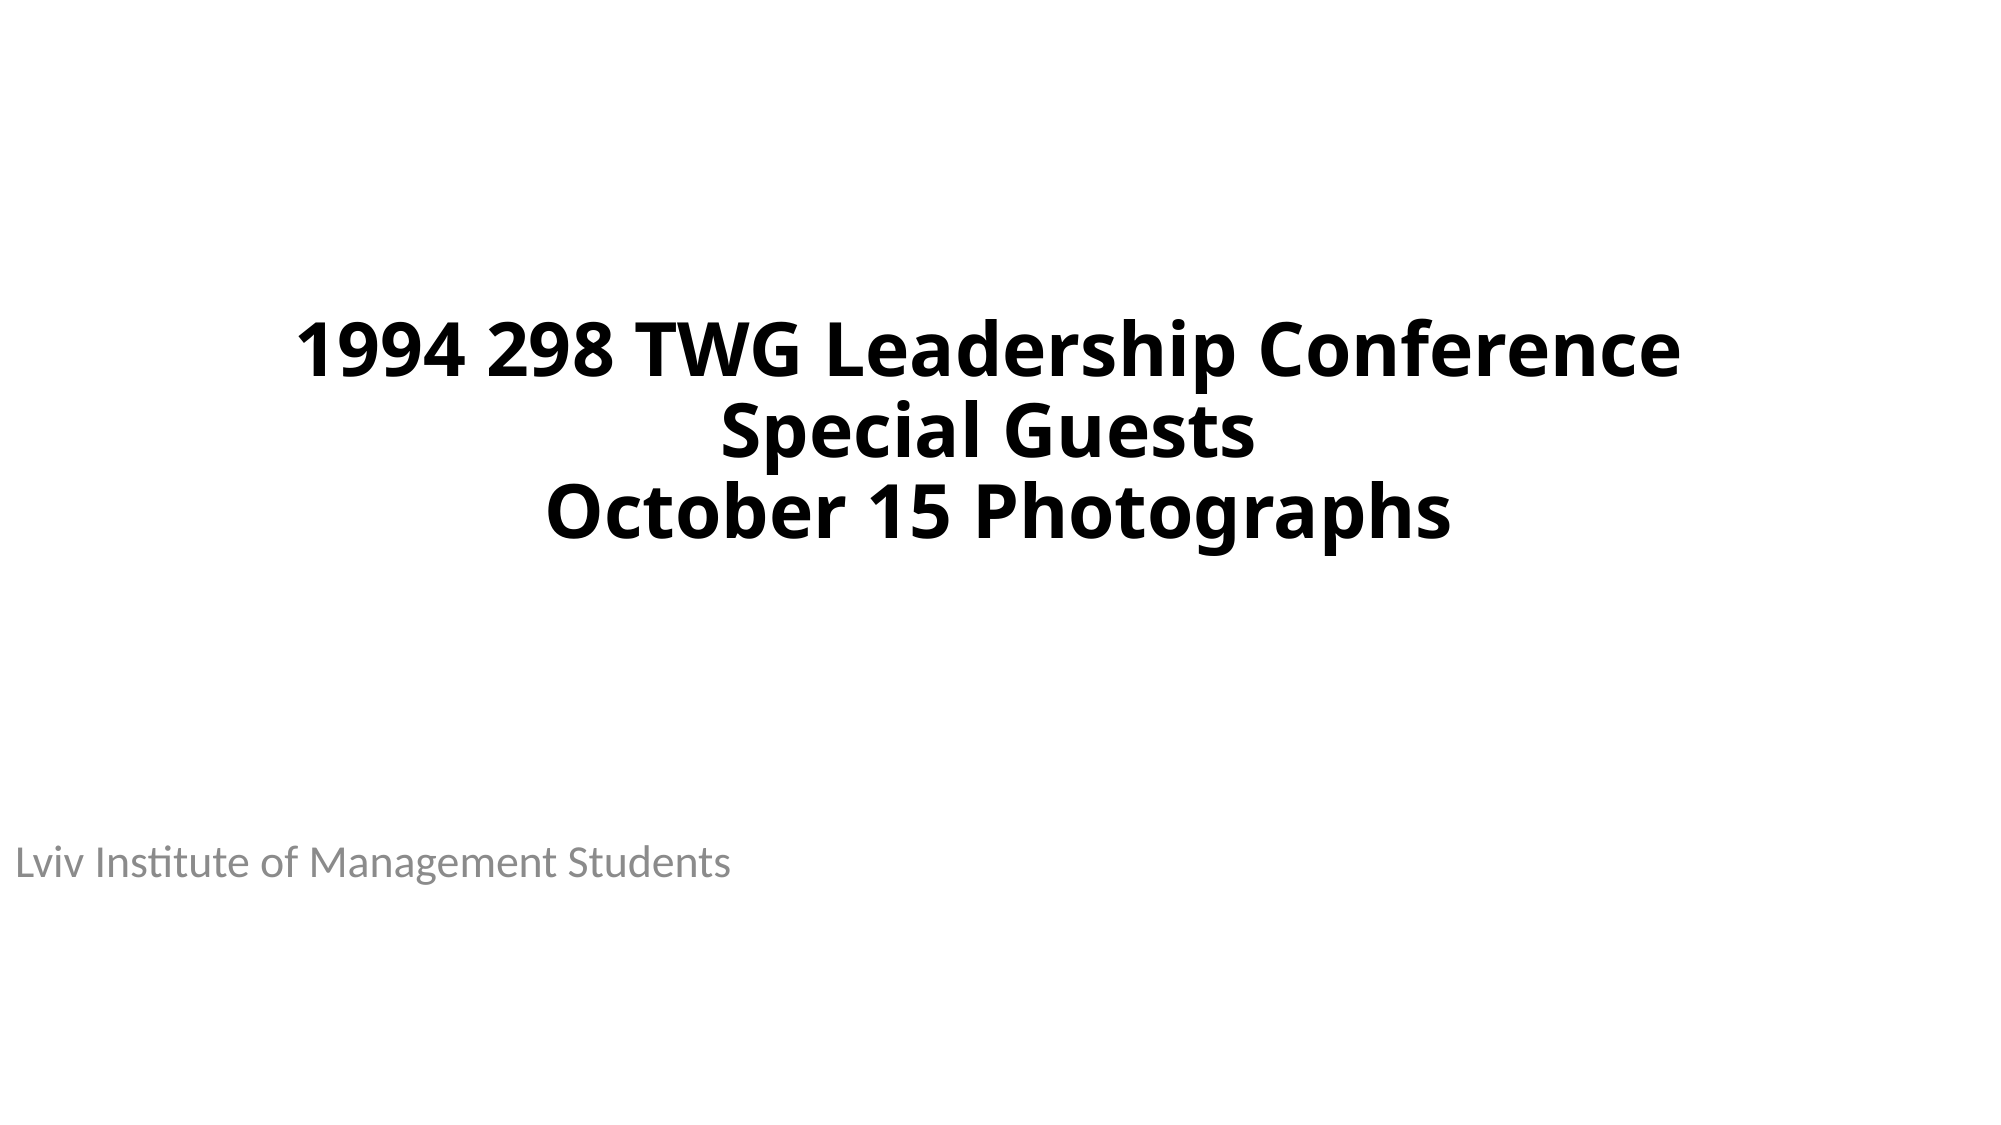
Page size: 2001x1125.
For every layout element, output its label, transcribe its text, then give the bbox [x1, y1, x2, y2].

list Lviv Institute of Management Students [0, 830, 1862, 999]
title 1994 298 TWG Leadership Conference Special Guests October 15 Photographs [136, 280, 1862, 563]
